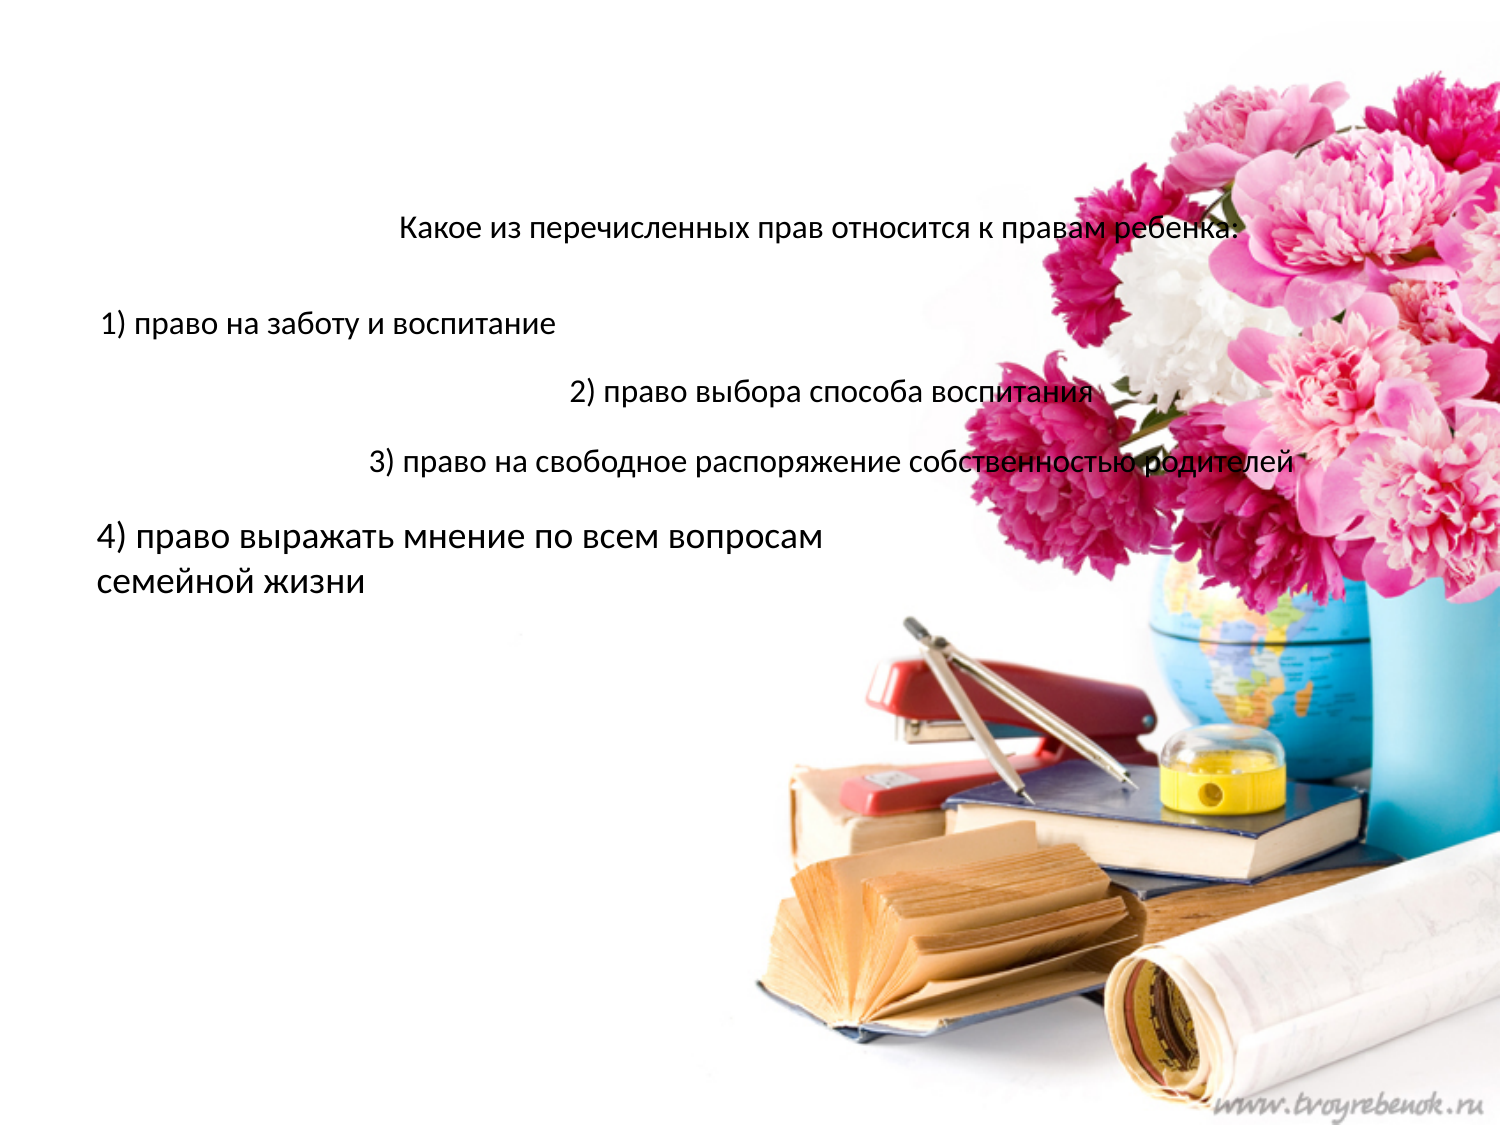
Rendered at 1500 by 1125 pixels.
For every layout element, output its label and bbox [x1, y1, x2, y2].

list [0, 0, 1500, 1125]
